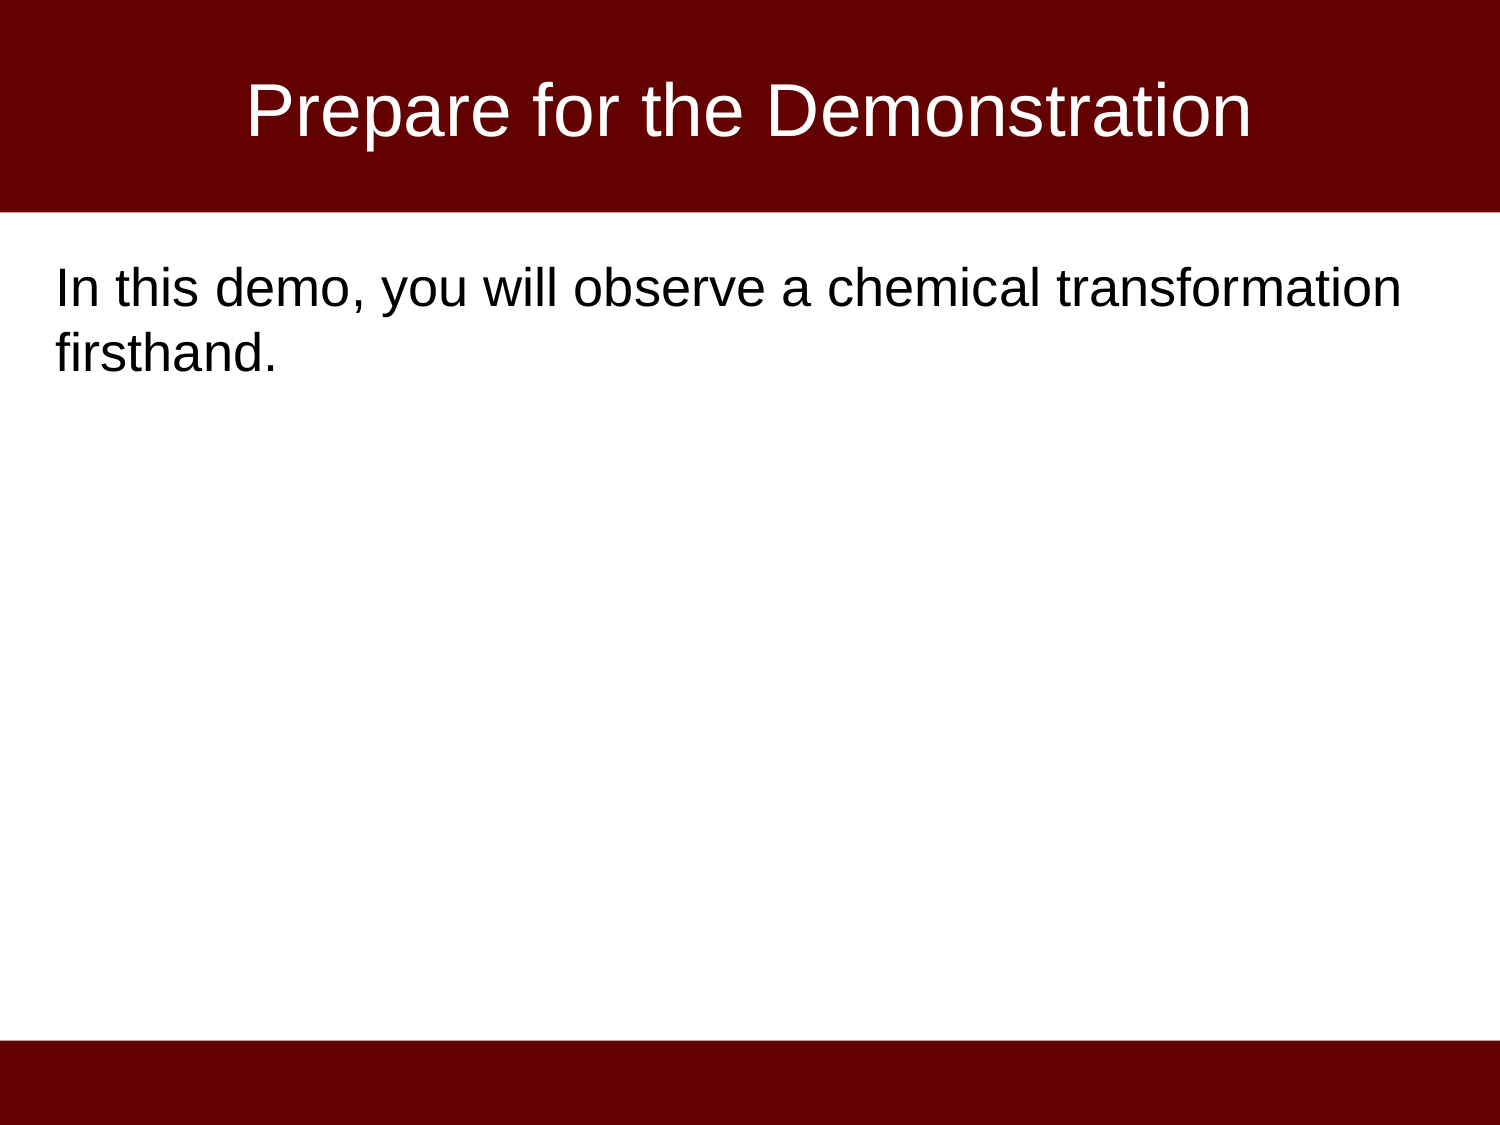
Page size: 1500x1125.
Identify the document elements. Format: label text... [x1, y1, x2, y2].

title Prepare for the Demonstration [33, 10, 1467, 202]
list In this demo, you will observe a chemical transformation firsthand. [40, 244, 1460, 1018]
